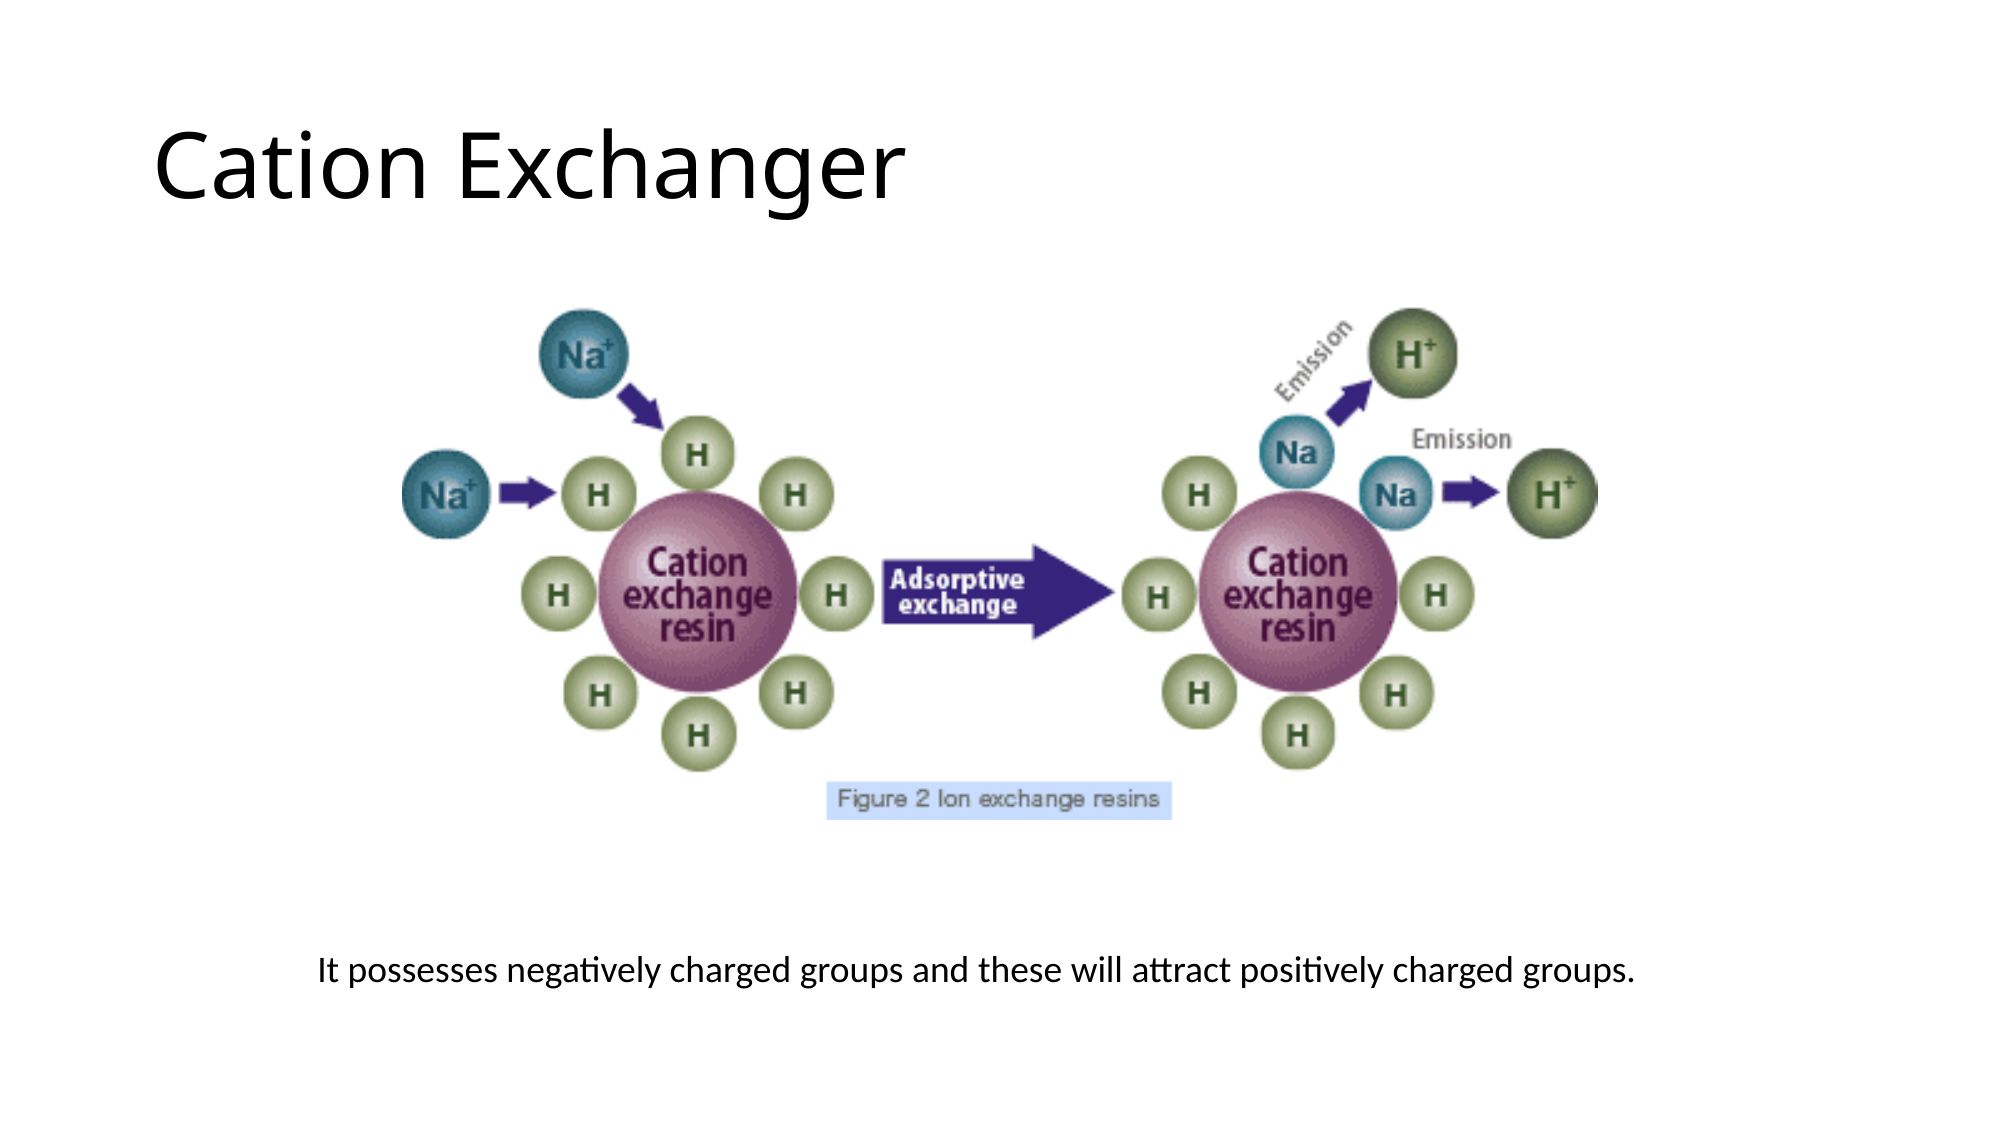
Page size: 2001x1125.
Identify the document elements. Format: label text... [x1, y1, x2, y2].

title Cation Exchanger [137, 59, 1863, 278]
text_box It possesses negatively charged groups and these will attract positively charged groups. [302, 937, 1889, 998]
picture [402, 304, 1598, 820]
